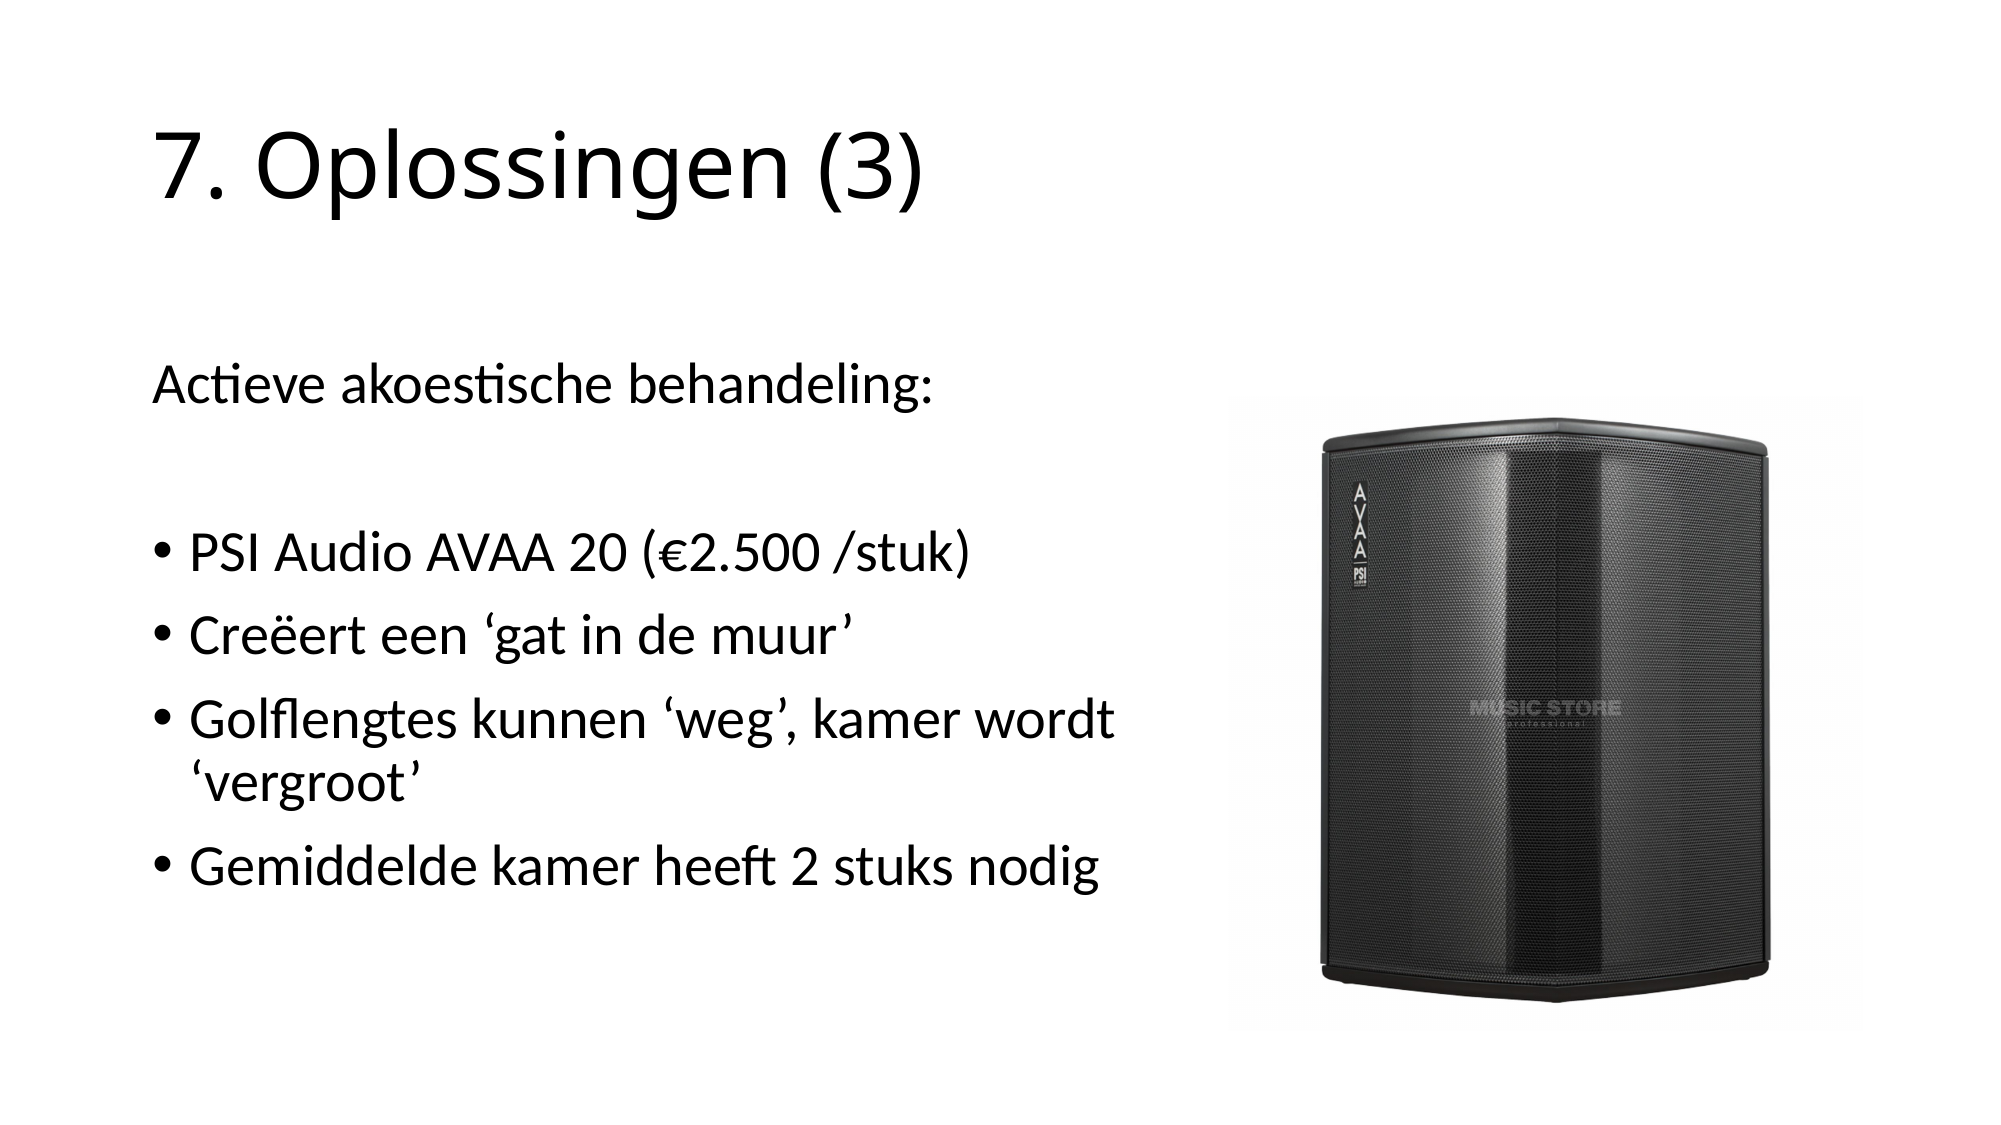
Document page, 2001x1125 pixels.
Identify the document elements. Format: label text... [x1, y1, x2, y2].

list Actieve akoestische behandeling: PSI Audio AVAA 20 (€2.500 /stuk) Creëert een ‘gat in de muur’ Golflengtes kunnen ‘weg’, kamer wordt ‘vergroot’ Gemiddelde kamer heeft 2 stuks nodig [137, 346, 1255, 1014]
picture [1228, 396, 1863, 1031]
title 7. Oplossingen (3) [137, 59, 1863, 278]
